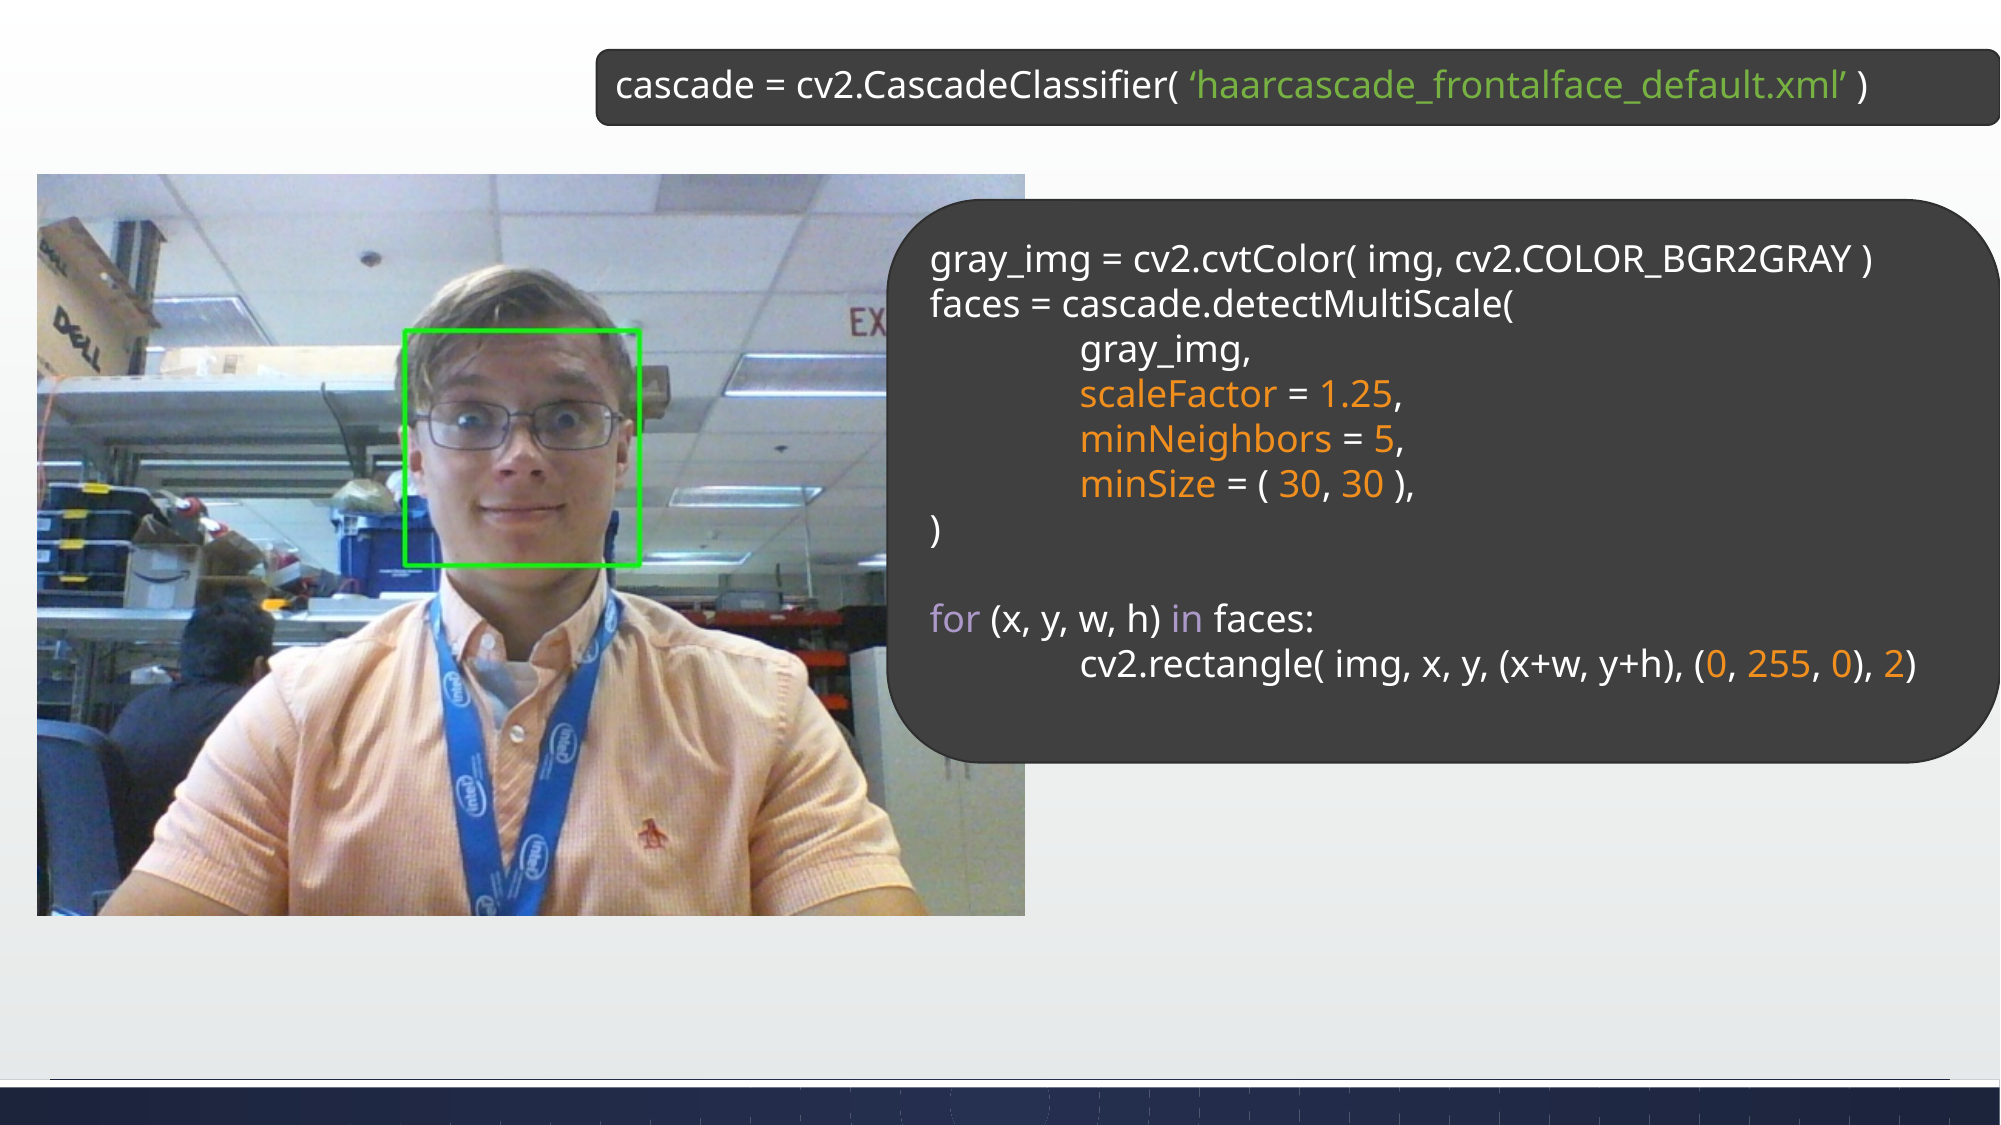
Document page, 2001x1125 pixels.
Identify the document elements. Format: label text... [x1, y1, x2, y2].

text_box cascade = cv2.CascadeClassifier( ‘haarcascade_frontalface_default.xml’ ) [596, 49, 2000, 125]
text_box gray_img = cv2.cvtColor( img, cv2.COLOR_BGR2GRAY ) faces = cascade.detectMultiScale( gray_img, scaleFactor = 1.25, minNeighbors = 5, minSize = ( 30, 30 ), ) for (x, y, w, h) in faces: cv2.rectangle( img, x, y, (x+w, y+h), (0, 255, 0), 2) [1025, 199, 2000, 763]
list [37, 174, 1025, 916]
